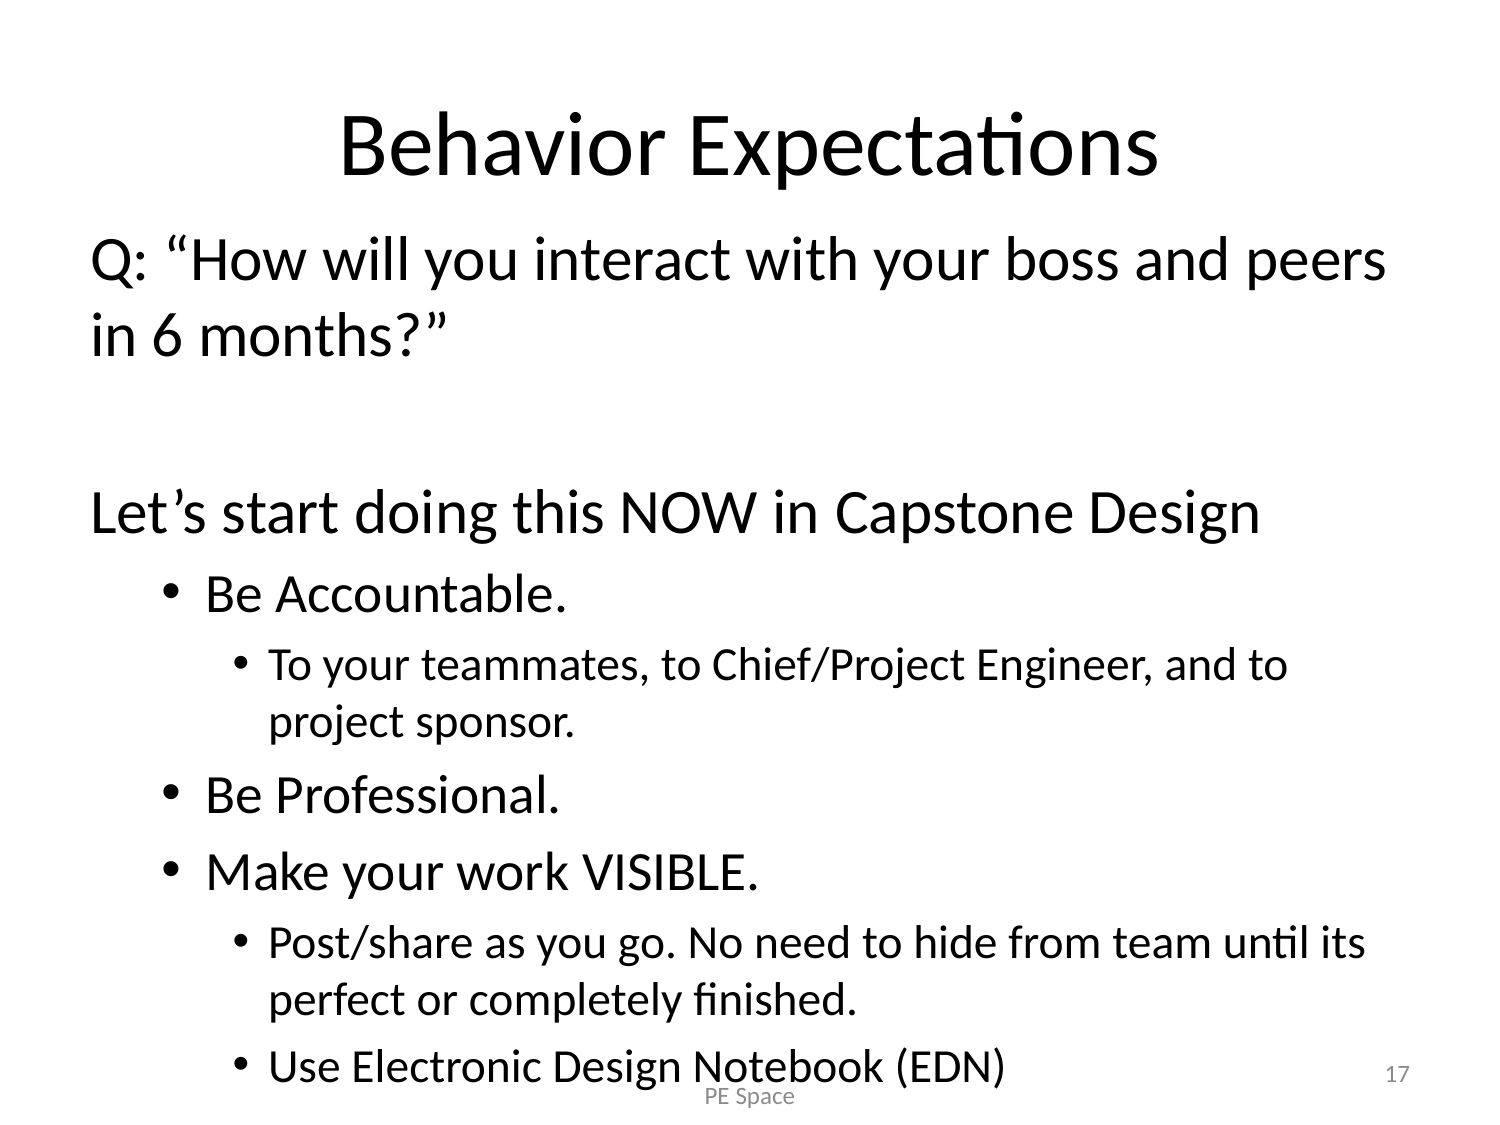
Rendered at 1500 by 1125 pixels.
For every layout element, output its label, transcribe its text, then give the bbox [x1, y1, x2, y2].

footer PE Space [512, 1064, 988, 1125]
title Behavior Expectations [75, 45, 1425, 209]
slide_number 17 [1074, 1042, 1425, 1103]
list Q: “How will you interact with your boss and peers in 6 months?” Let’s start doing this NOW in Capstone Design Be Accountable. To your teammates, to Chief/Project Engineer, and to project sponsor. Be Professional. Make your work VISIBLE. Post/share as you go. No need to hide from team until its perfect or completely finished. Use Electronic Design Notebook (EDN) [75, 209, 1425, 1100]
